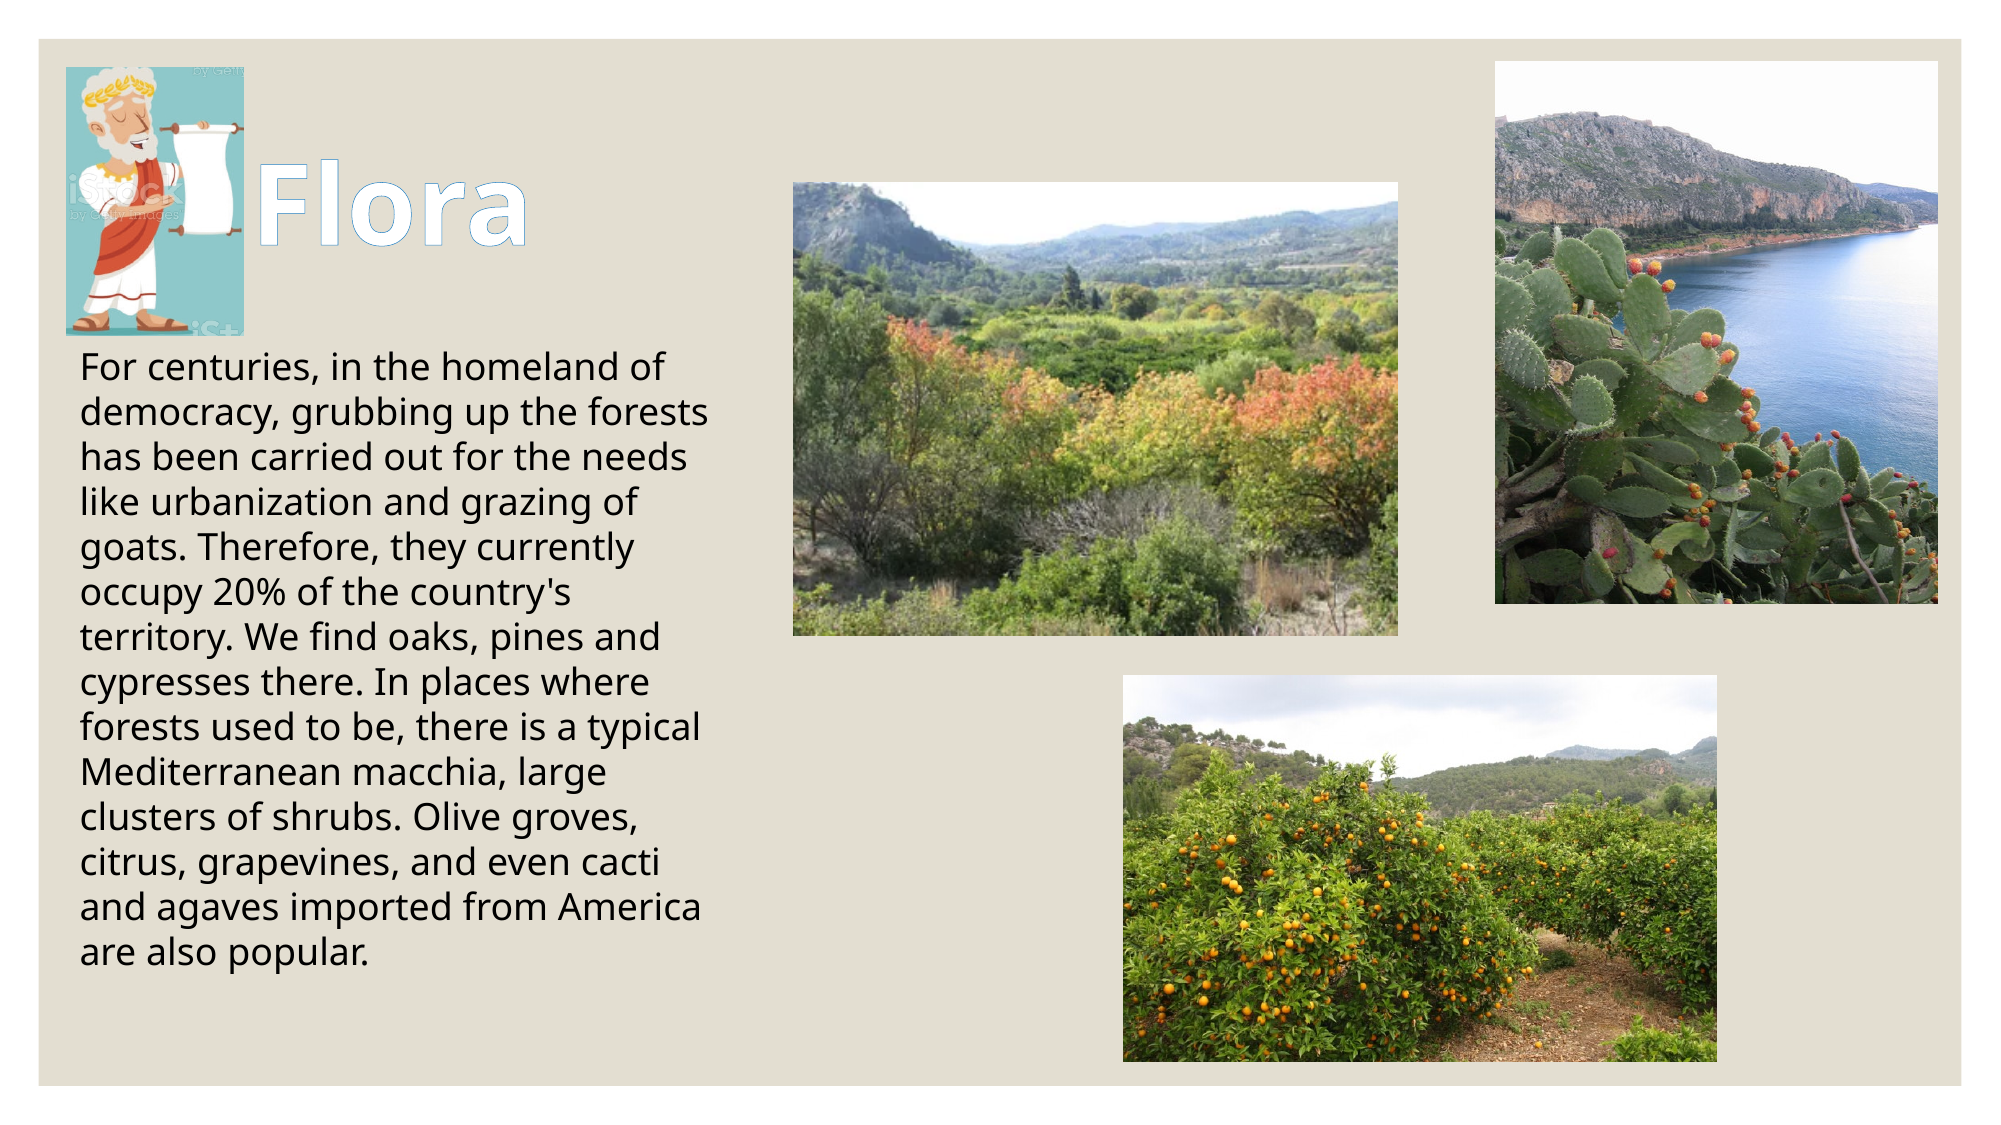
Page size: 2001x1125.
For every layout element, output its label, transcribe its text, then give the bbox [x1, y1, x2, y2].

picture [793, 182, 1398, 636]
picture [1495, 61, 1938, 604]
text_box Flora [248, 124, 549, 275]
picture [1123, 675, 1717, 1062]
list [64, 65, 245, 336]
text_box For centuries, in the homeland of democracy, grubbing up the forests has been carried out for the needs like urbanization and grazing of goats. Therefore, they currently occupy 20% of the country's territory. We find oaks, pines and cypresses there. In places where forests used to be, there is a typical Mediterranean macchia, large clusters of shrubs. Olive groves, citrus, grapevines, and even cacti and agaves imported from America are also popular. [64, 335, 731, 981]
